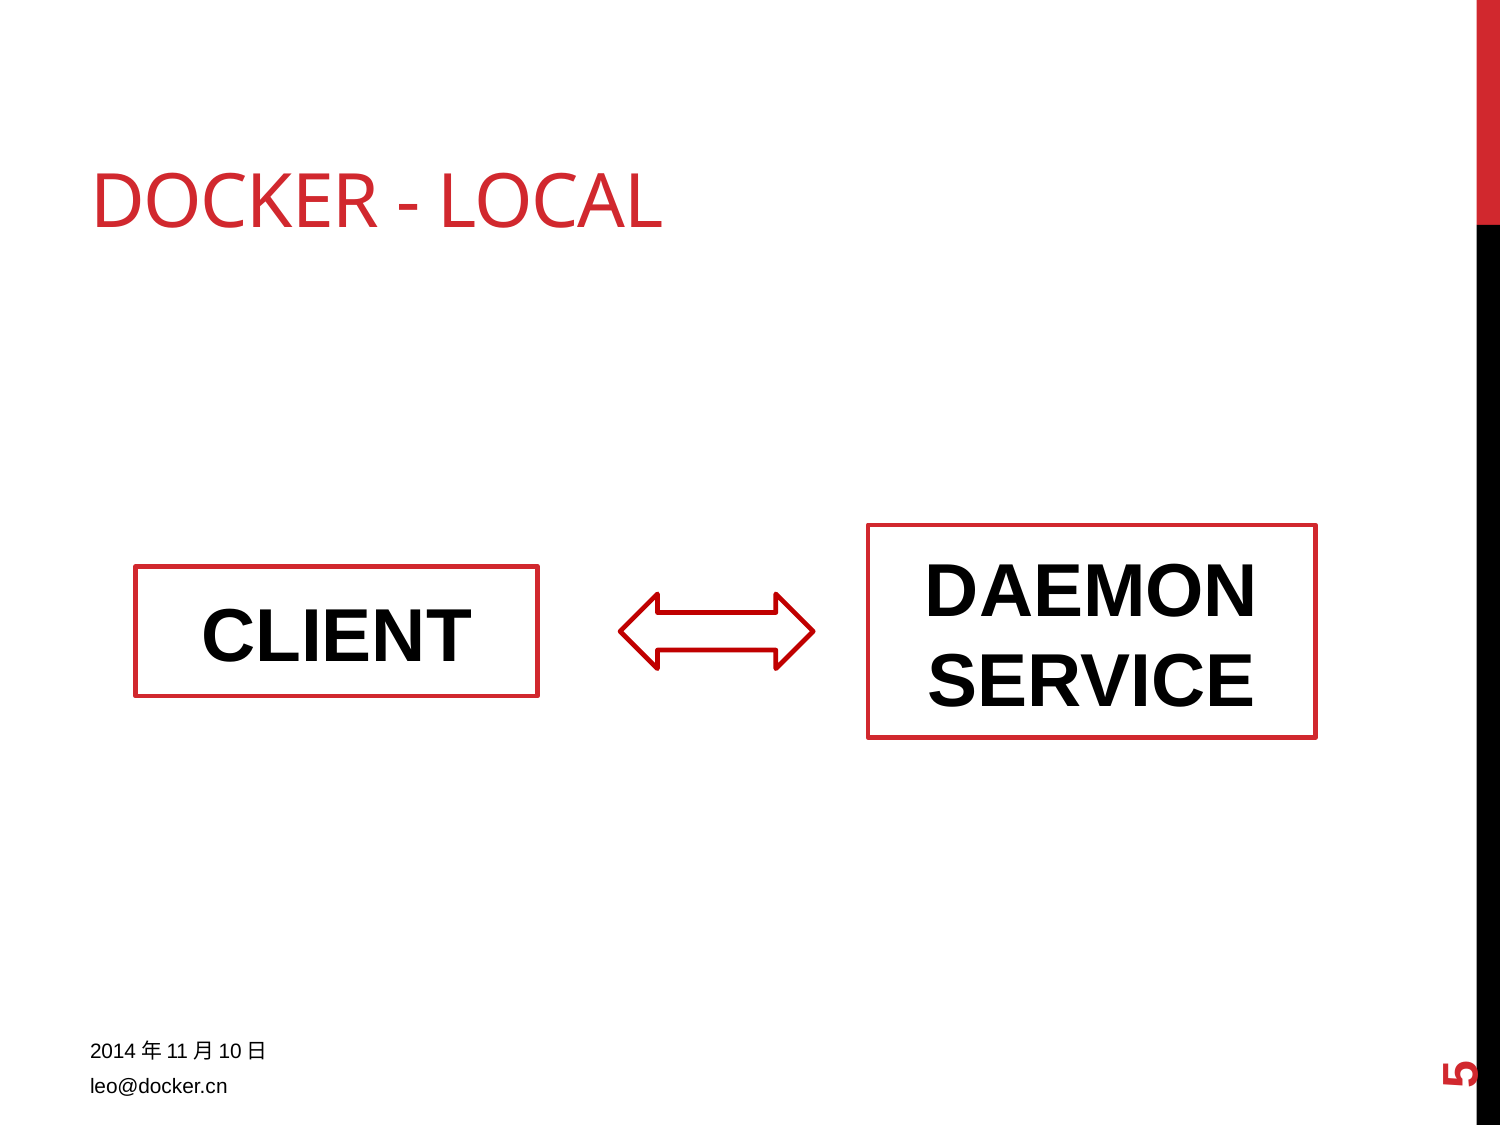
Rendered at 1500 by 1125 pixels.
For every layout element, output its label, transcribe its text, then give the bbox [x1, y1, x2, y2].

title Docker - local [75, 25, 1025, 250]
text_box DAEMON SERVICE [866, 523, 1318, 740]
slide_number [75, 1012, 638, 1063]
slide_number 5 [1427, 887, 1488, 1104]
text_box [617, 591, 816, 671]
text_box CLIENT [133, 564, 540, 698]
footer leo@docker.cn [75, 1065, 638, 1112]
